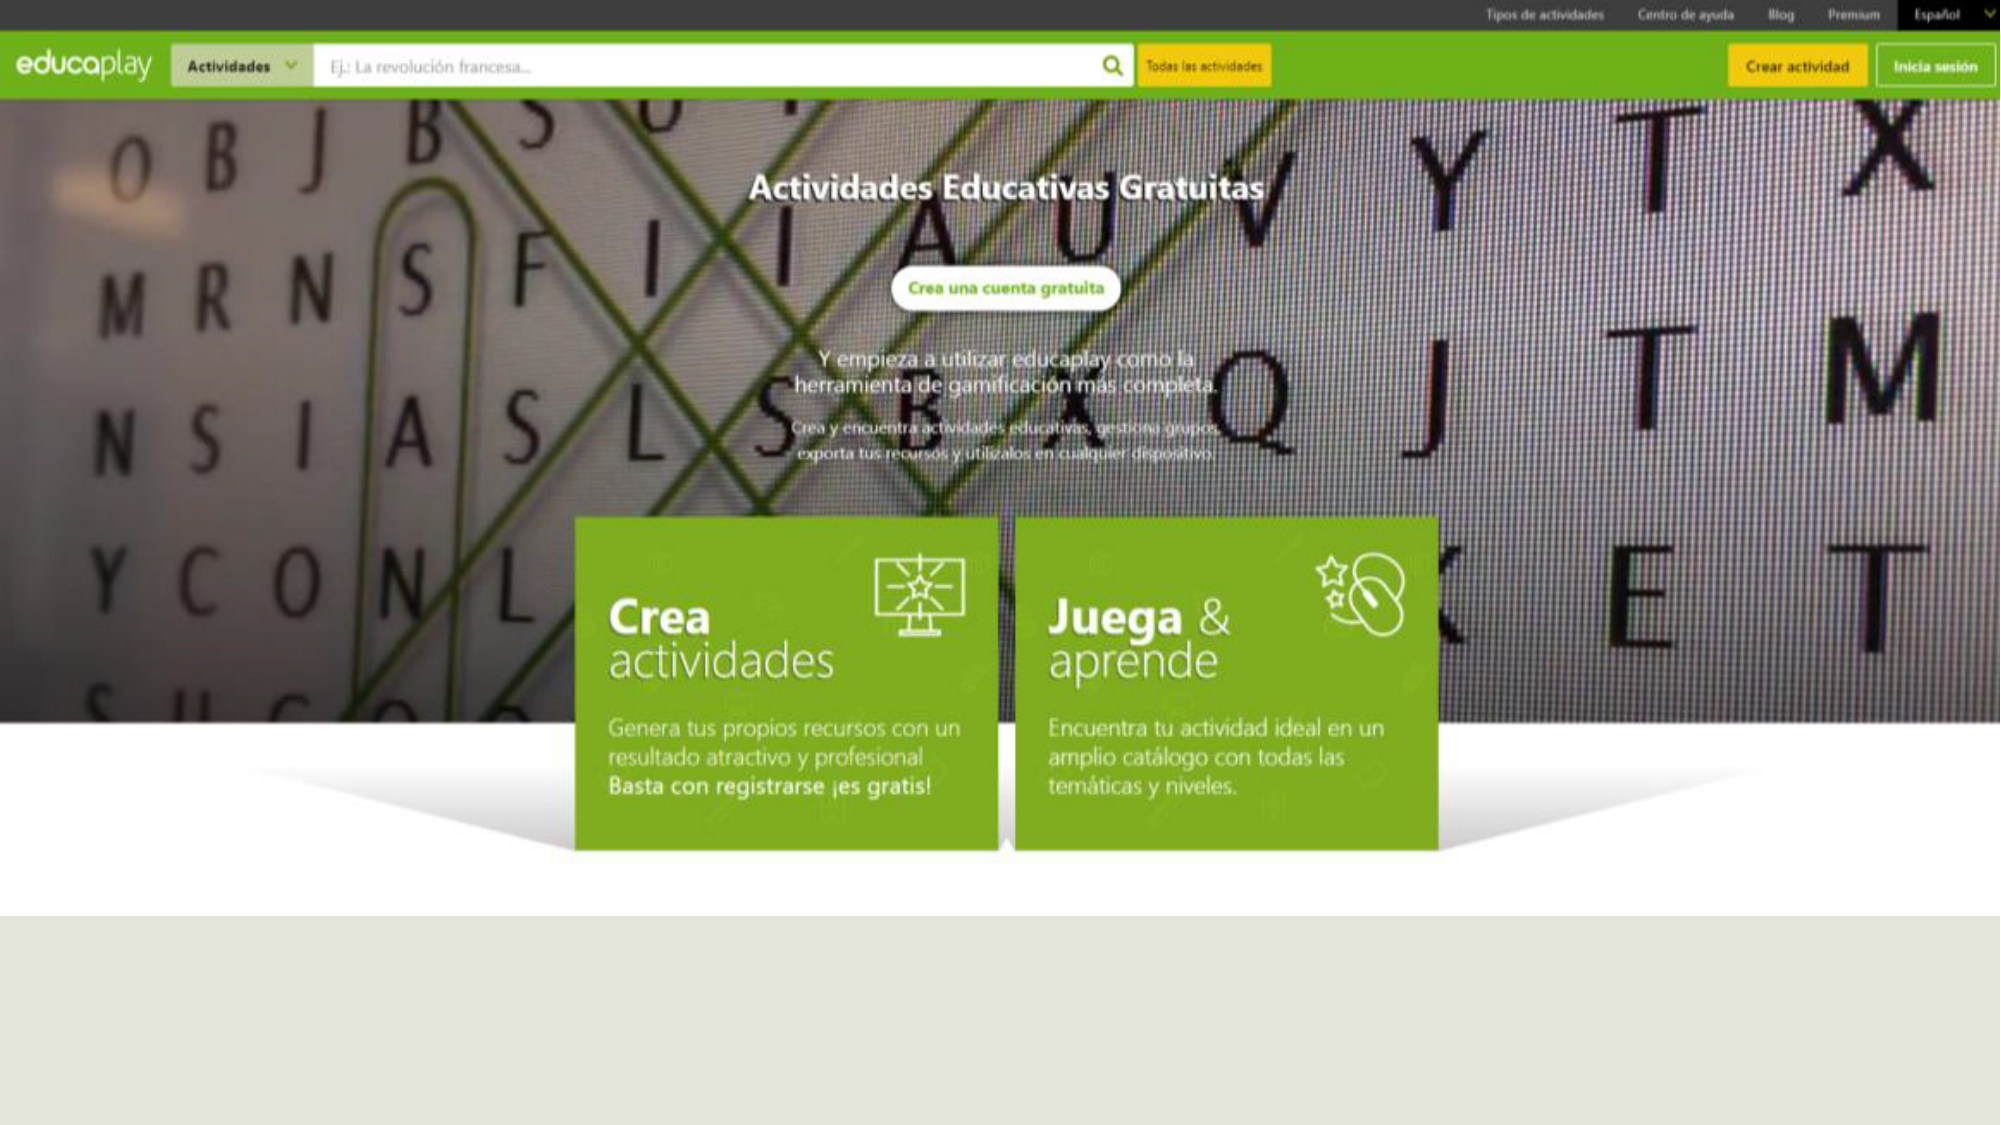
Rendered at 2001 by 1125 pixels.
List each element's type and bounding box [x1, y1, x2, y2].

list [0, 0, 2000, 916]
